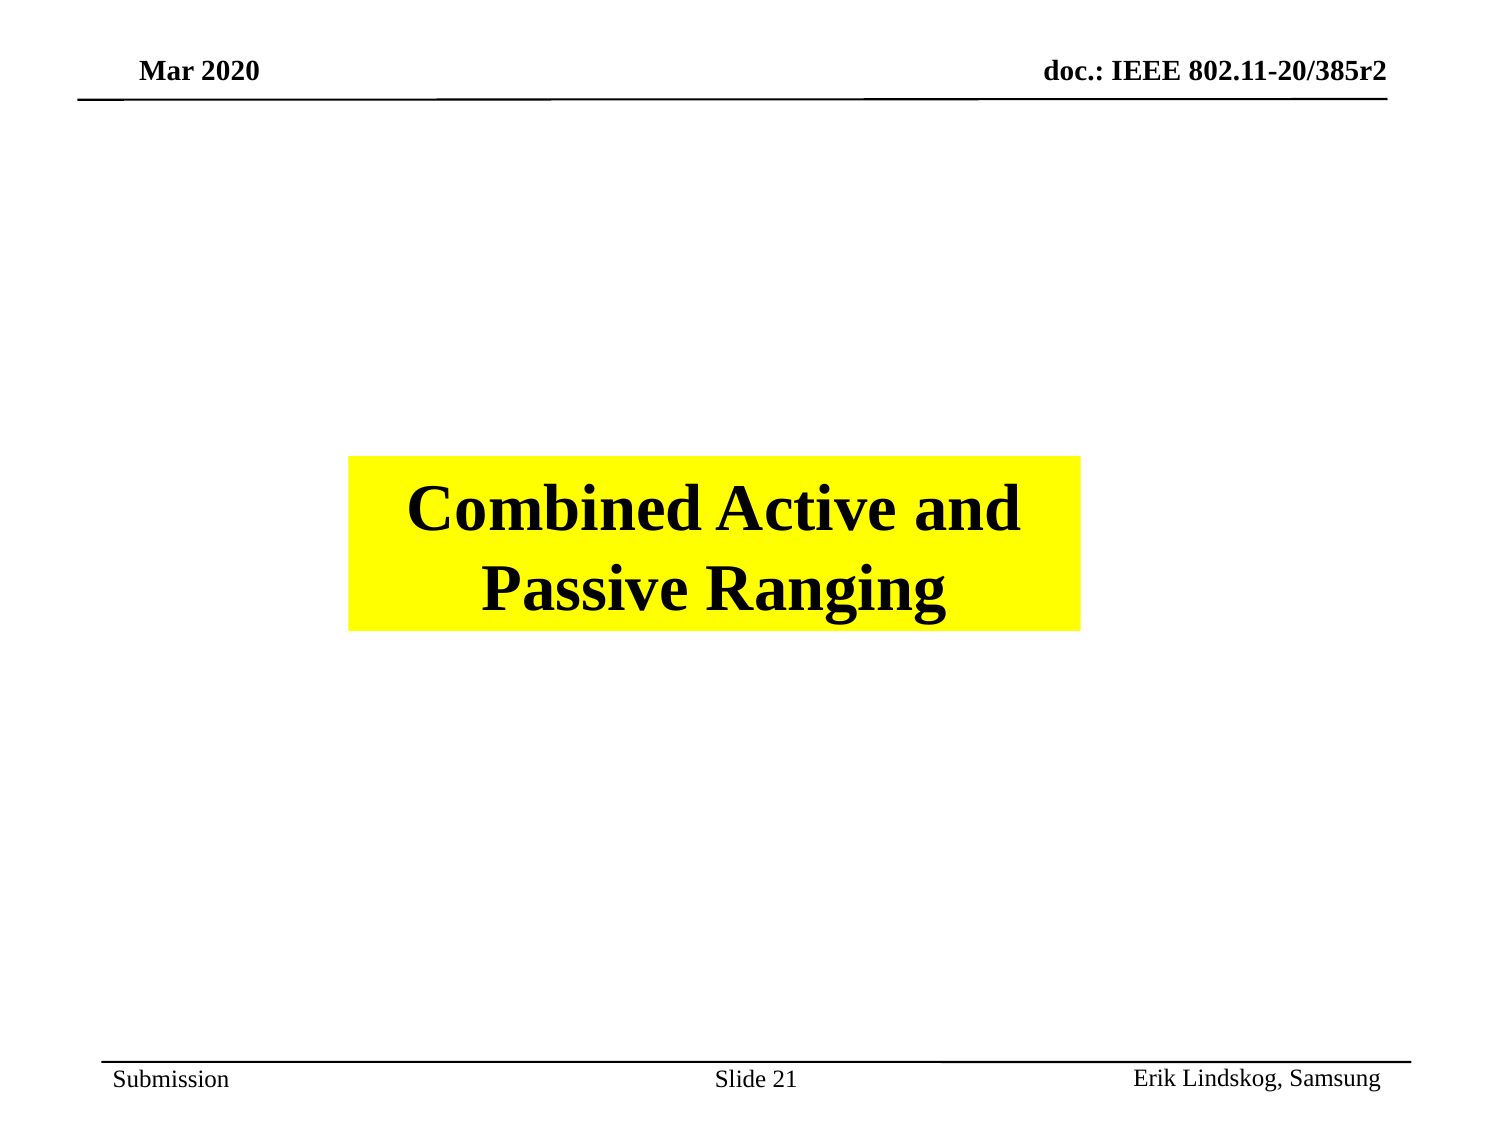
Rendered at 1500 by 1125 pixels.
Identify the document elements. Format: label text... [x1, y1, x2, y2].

slide_number Slide 21 [712, 1062, 800, 1093]
text_box Combined Active and Passive Ranging [348, 456, 1081, 631]
footer Erik Lindskog, Samsung [927, 1061, 1388, 1093]
